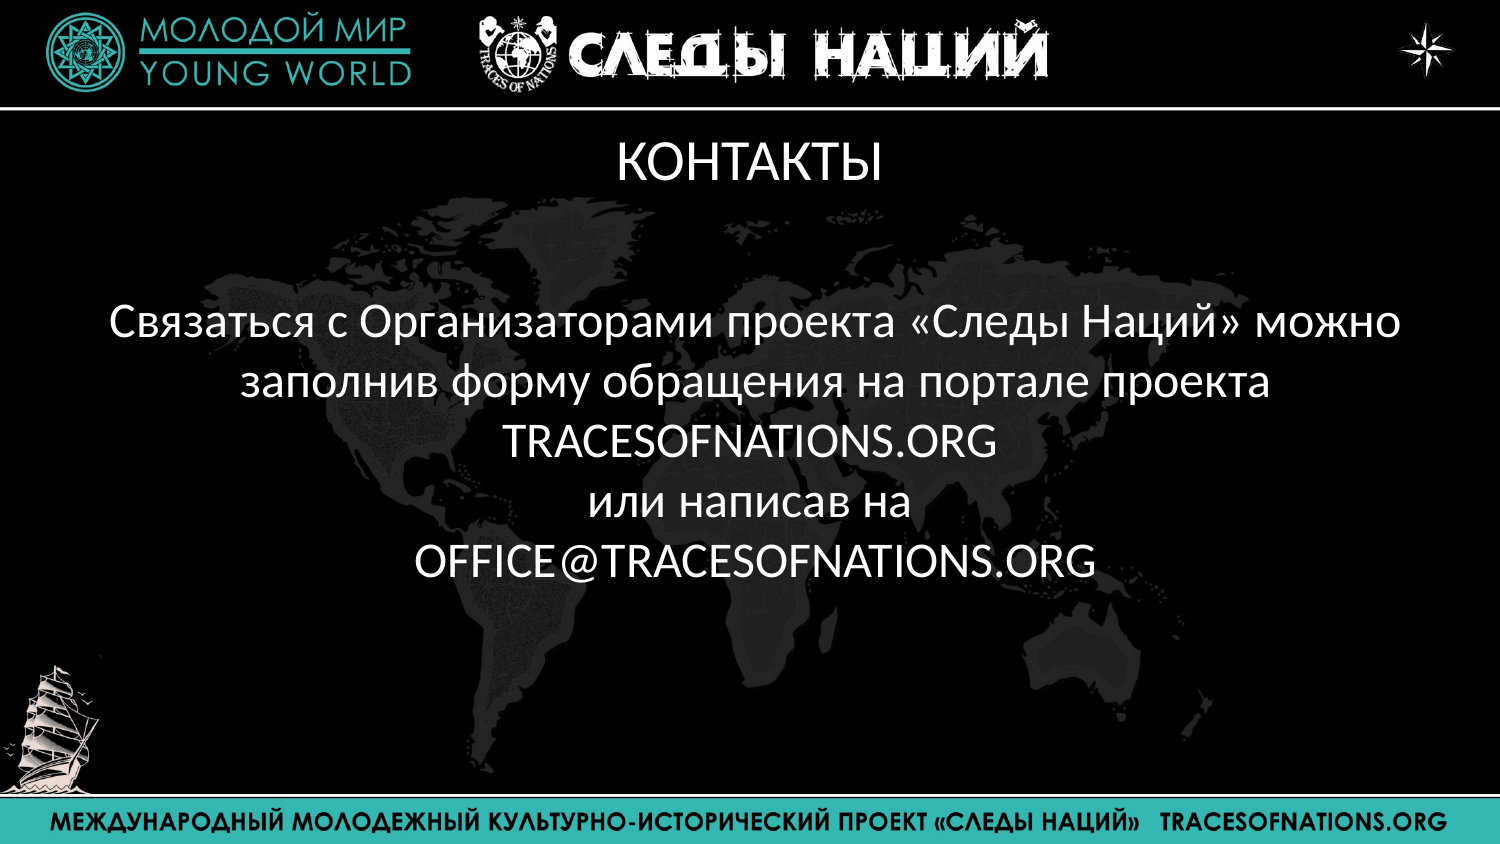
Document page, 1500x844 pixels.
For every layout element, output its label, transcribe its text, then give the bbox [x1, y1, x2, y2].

text_box КОНТАКТЫ [0, 114, 1500, 200]
picture [0, 0, 1500, 114]
text_box Связаться с Организаторами проекта «Следы Наций» можно заполнив форму обращения на портале проекта TRACESOFNATIONS.ORG или написав на OFFICE@TRACESOFNATIONS.ORG [53, 280, 1459, 595]
picture [0, 200, 1500, 844]
